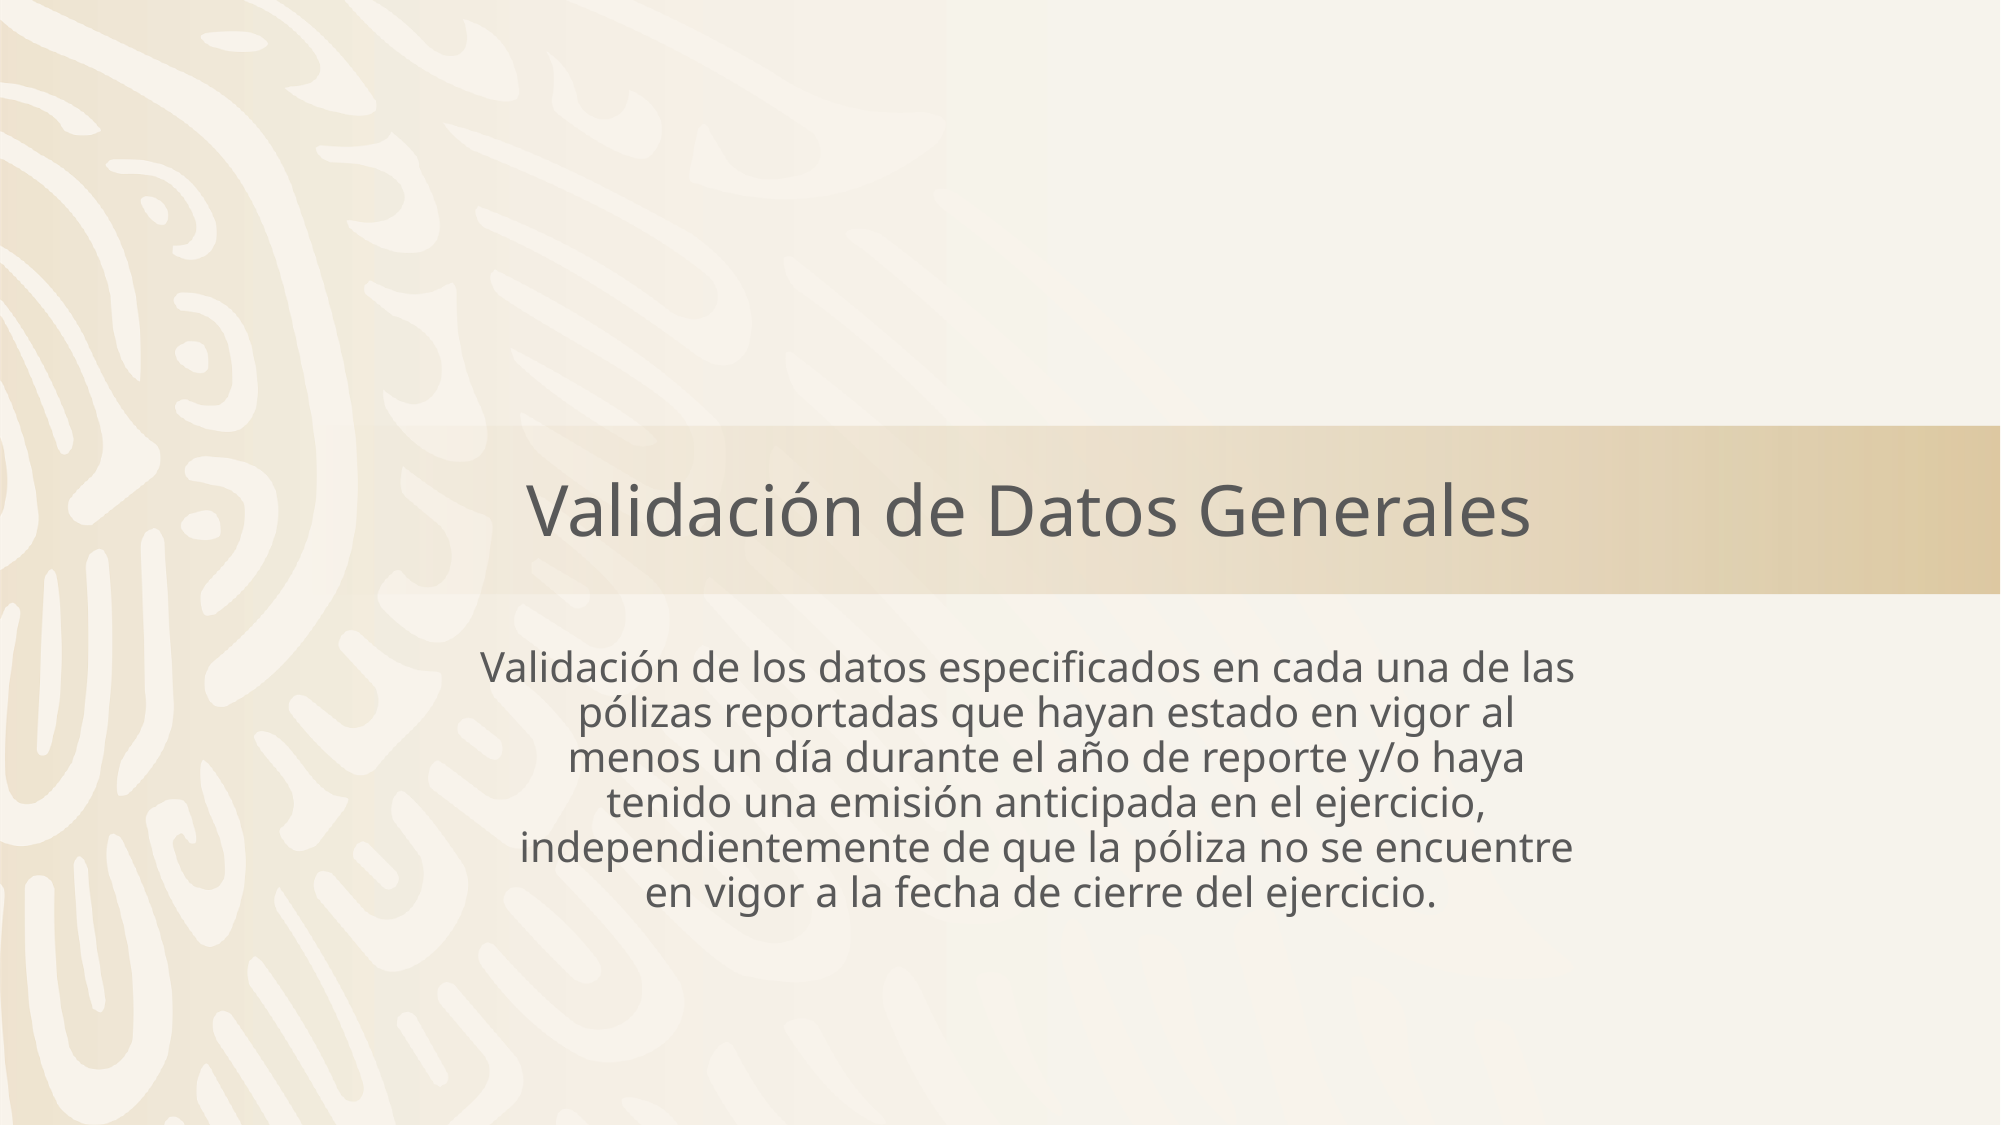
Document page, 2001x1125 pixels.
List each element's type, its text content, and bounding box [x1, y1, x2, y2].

list Validación de los datos especificados en cada una de las pólizas reportadas que hayan estado en vigor al menos un día durante el año de reporte y/o haya tenido una emisión anticipada en el ejercicio, independientemente de que la póliza no se encuentre en vigor a la fecha de cierre del ejercicio. [425, 639, 1594, 1050]
picture [0, 0, 2001, 1125]
list Validación de Datos Generales [178, 468, 1840, 561]
